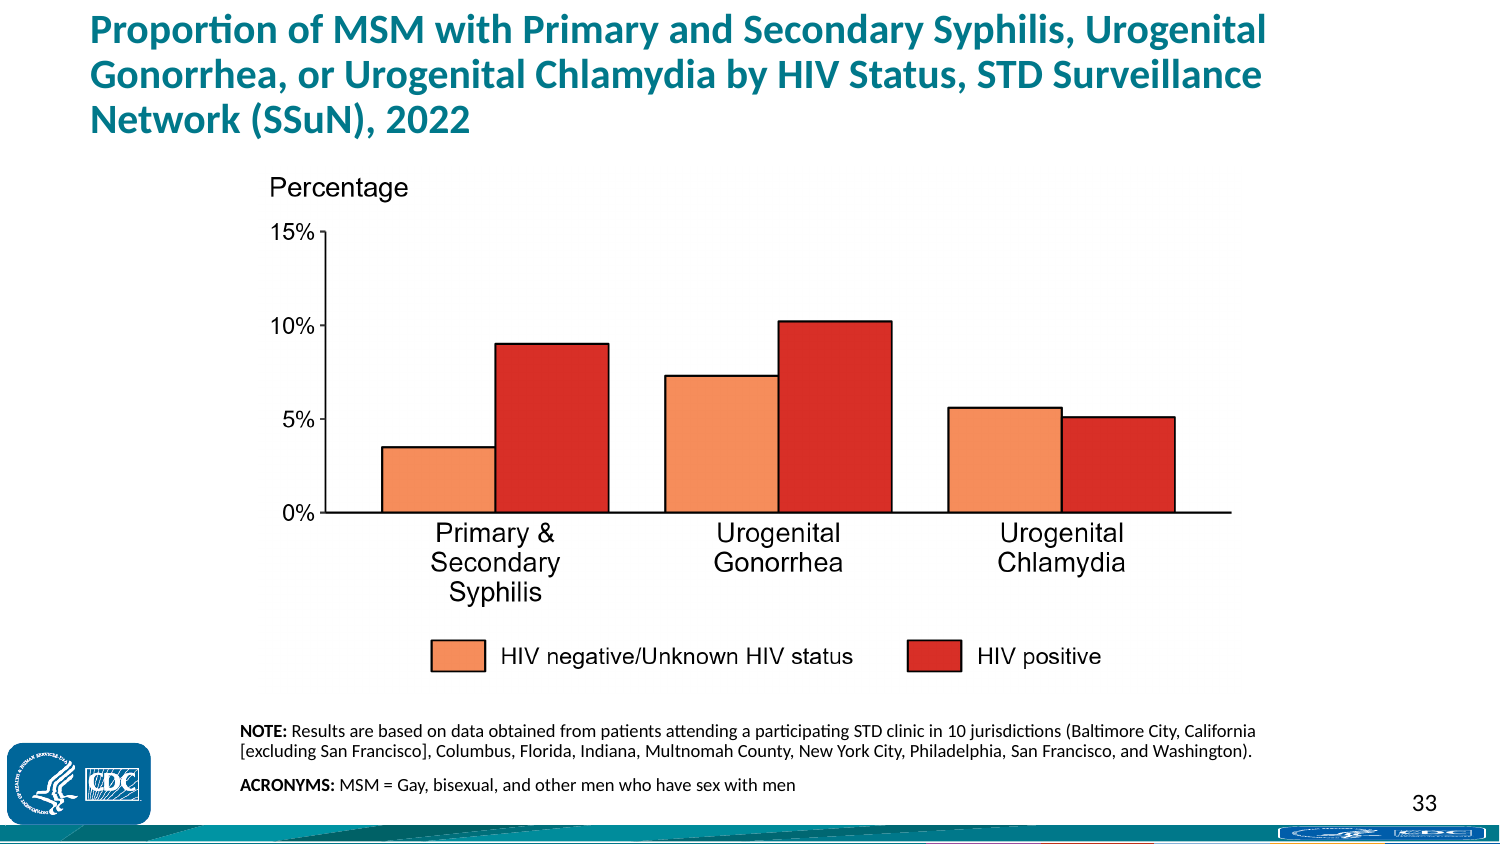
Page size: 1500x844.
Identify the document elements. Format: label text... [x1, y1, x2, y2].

picture [5, 741, 152, 826]
list NOTE: Results are based on data obtained from patients attending a participating STD clinic in 10 jurisdictions (Baltimore City, California [excluding San Francisco], Columbus, Florida, Indiana, Multnomah County, New York City, Philadelphia, San Francisco, and Washington). ACRONYMS: MSM = Gay, bisexual, and other men who have sex with men [225, 714, 1275, 820]
picture [258, 166, 1242, 694]
title Proportion of MSM with Primary and Secondary Syphilis, Urogenital Gonorrhea, or Urogenital Chlamydia by HIV Status, STD Surveillance Network (SSuN), 2022 [75, 26, 1425, 150]
